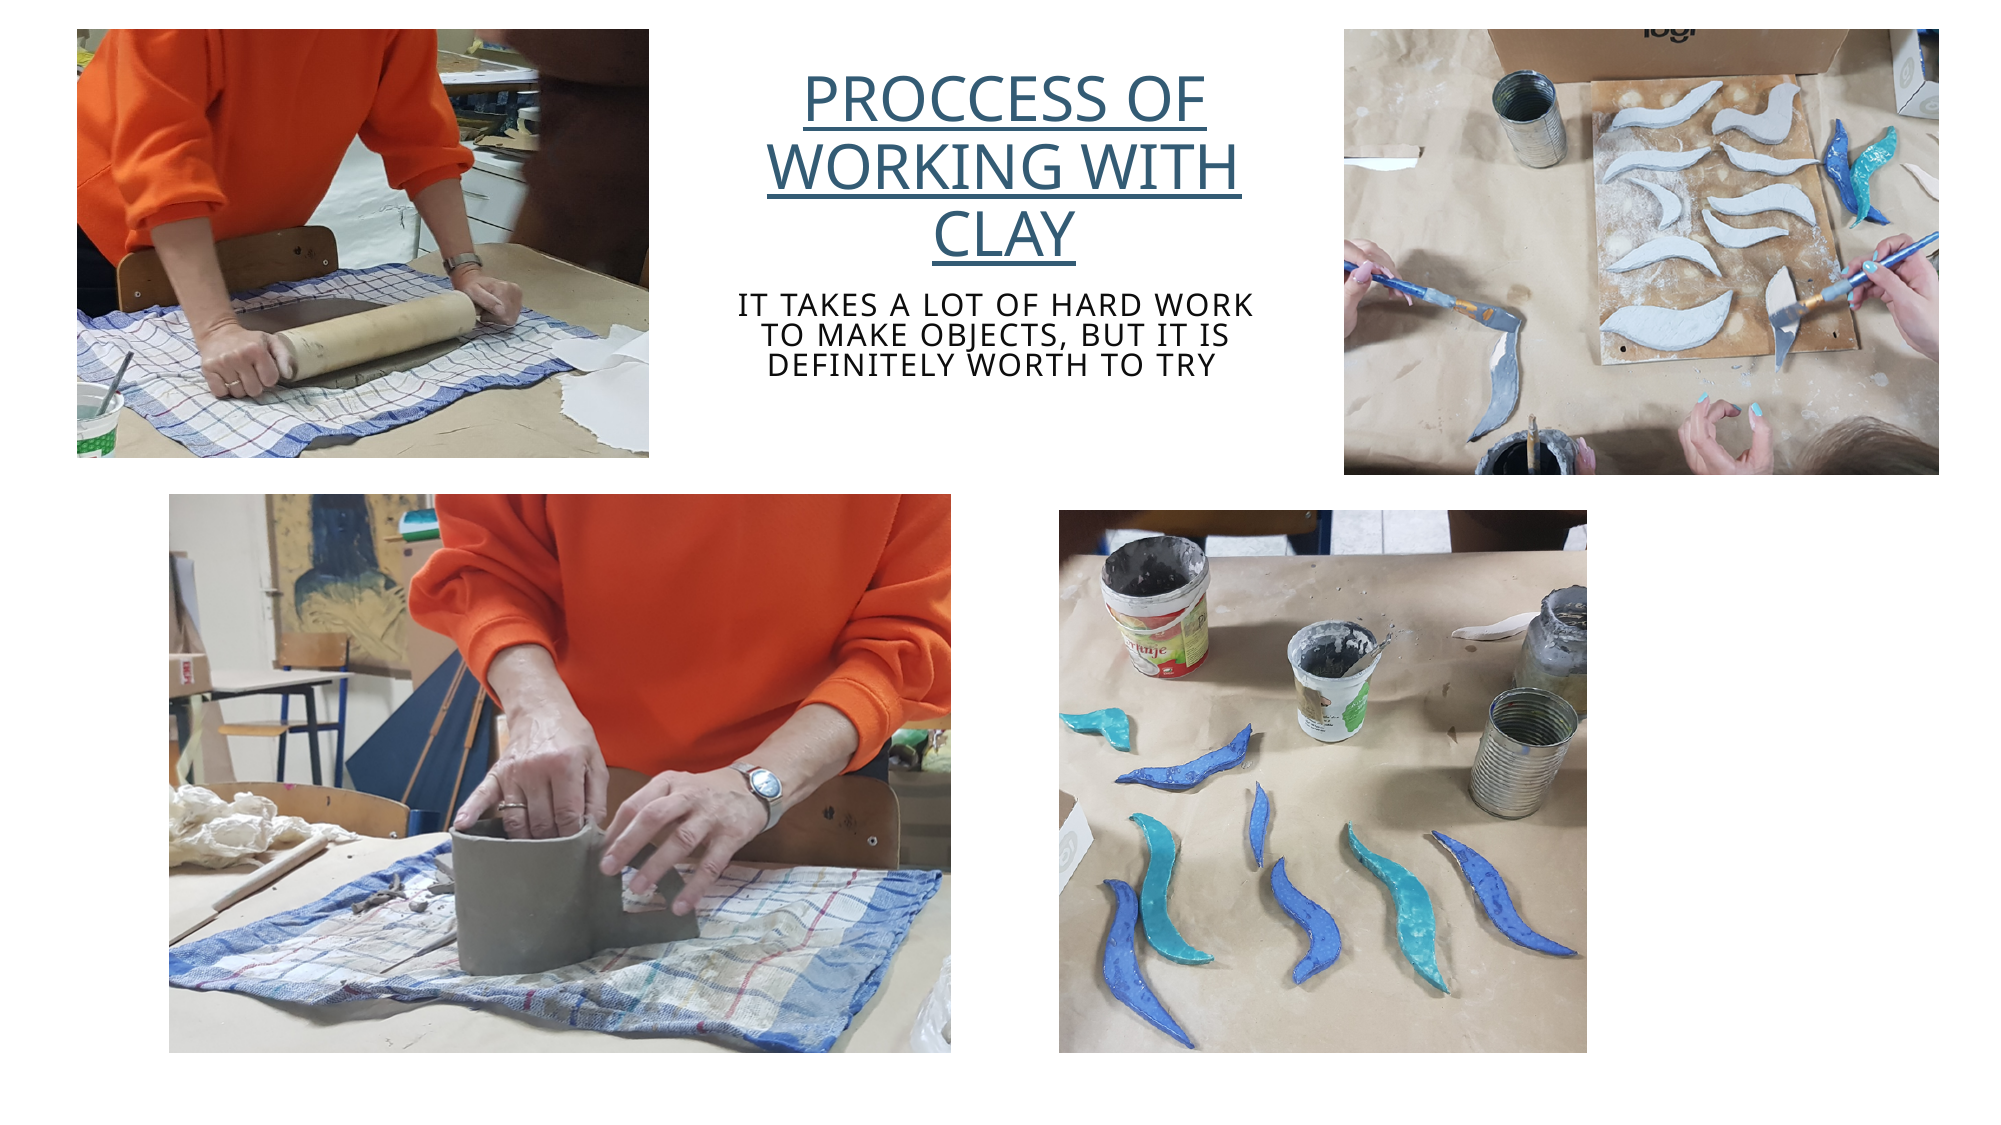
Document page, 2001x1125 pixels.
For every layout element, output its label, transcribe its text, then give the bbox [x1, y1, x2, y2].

title It takes a lot of hard work to make objects, but it is definitely worth to try [702, 255, 1291, 421]
picture [1059, 510, 1587, 1054]
picture [169, 494, 952, 1054]
picture [77, 28, 649, 458]
picture [1344, 28, 1939, 476]
list PROCCESS OF WORKING WITH CLAY [682, 60, 1311, 211]
